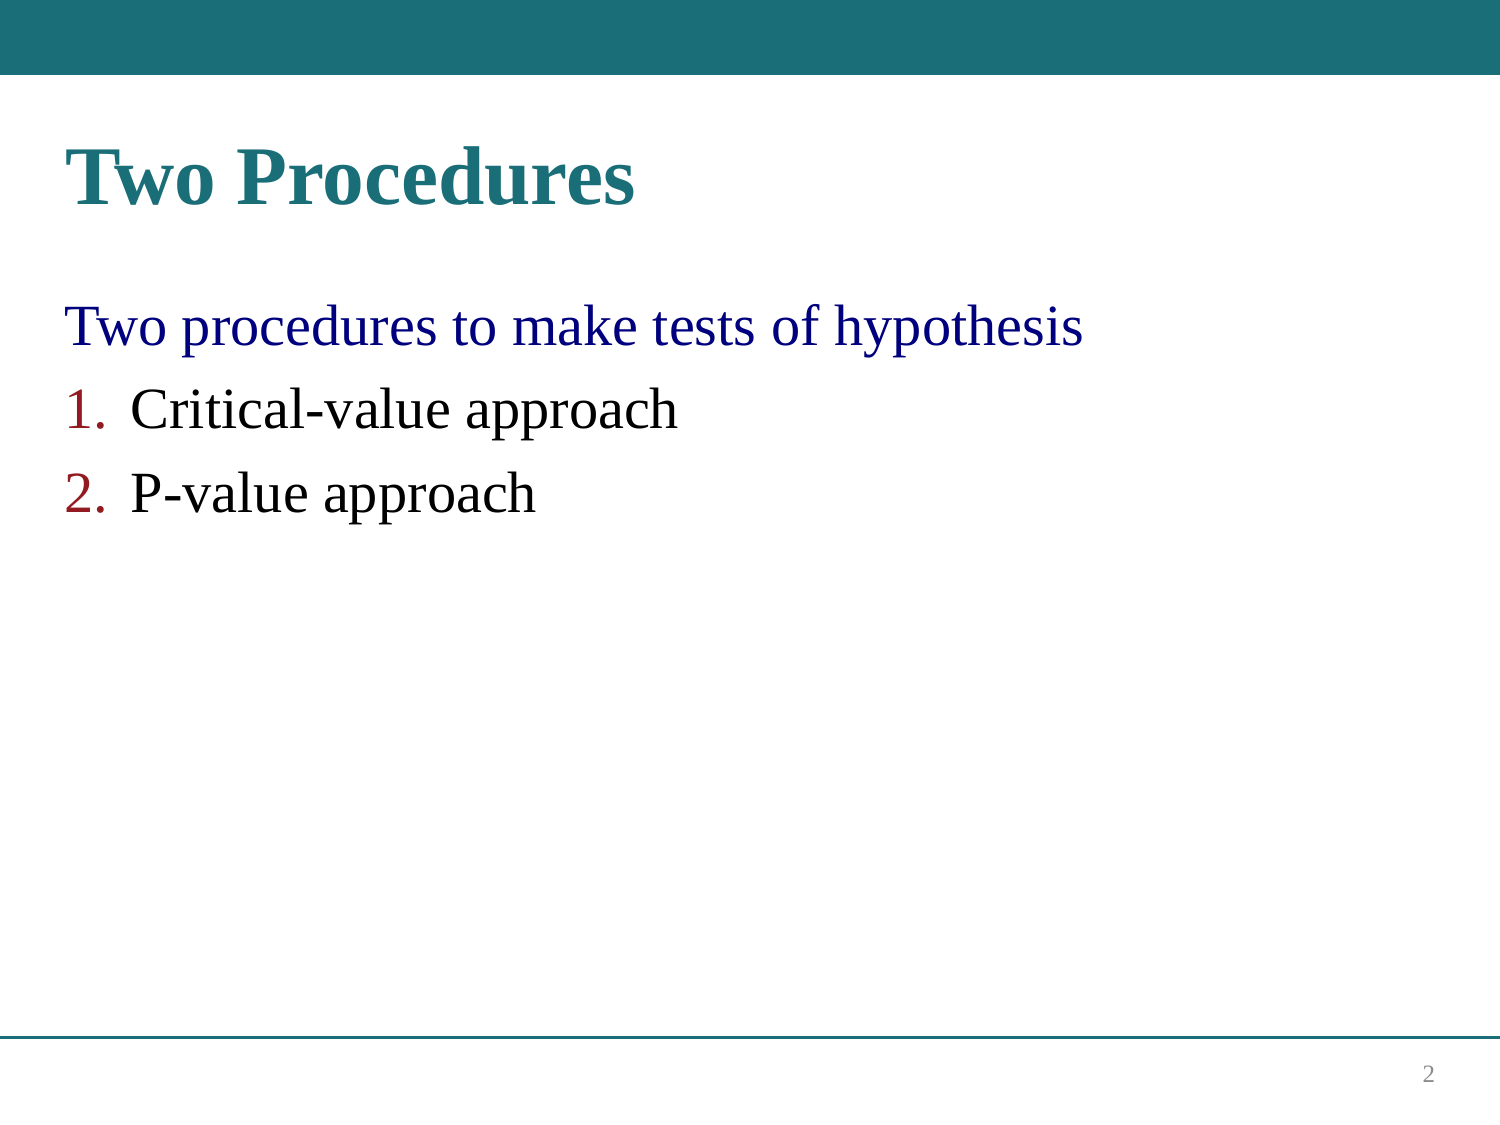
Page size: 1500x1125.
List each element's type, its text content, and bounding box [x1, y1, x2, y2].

title Two Procedures [50, 125, 1450, 263]
list Two procedures to make tests of hypothesis Critical-value approach P-value approach [50, 287, 1450, 588]
slide_number 2 [1059, 1042, 1450, 1103]
